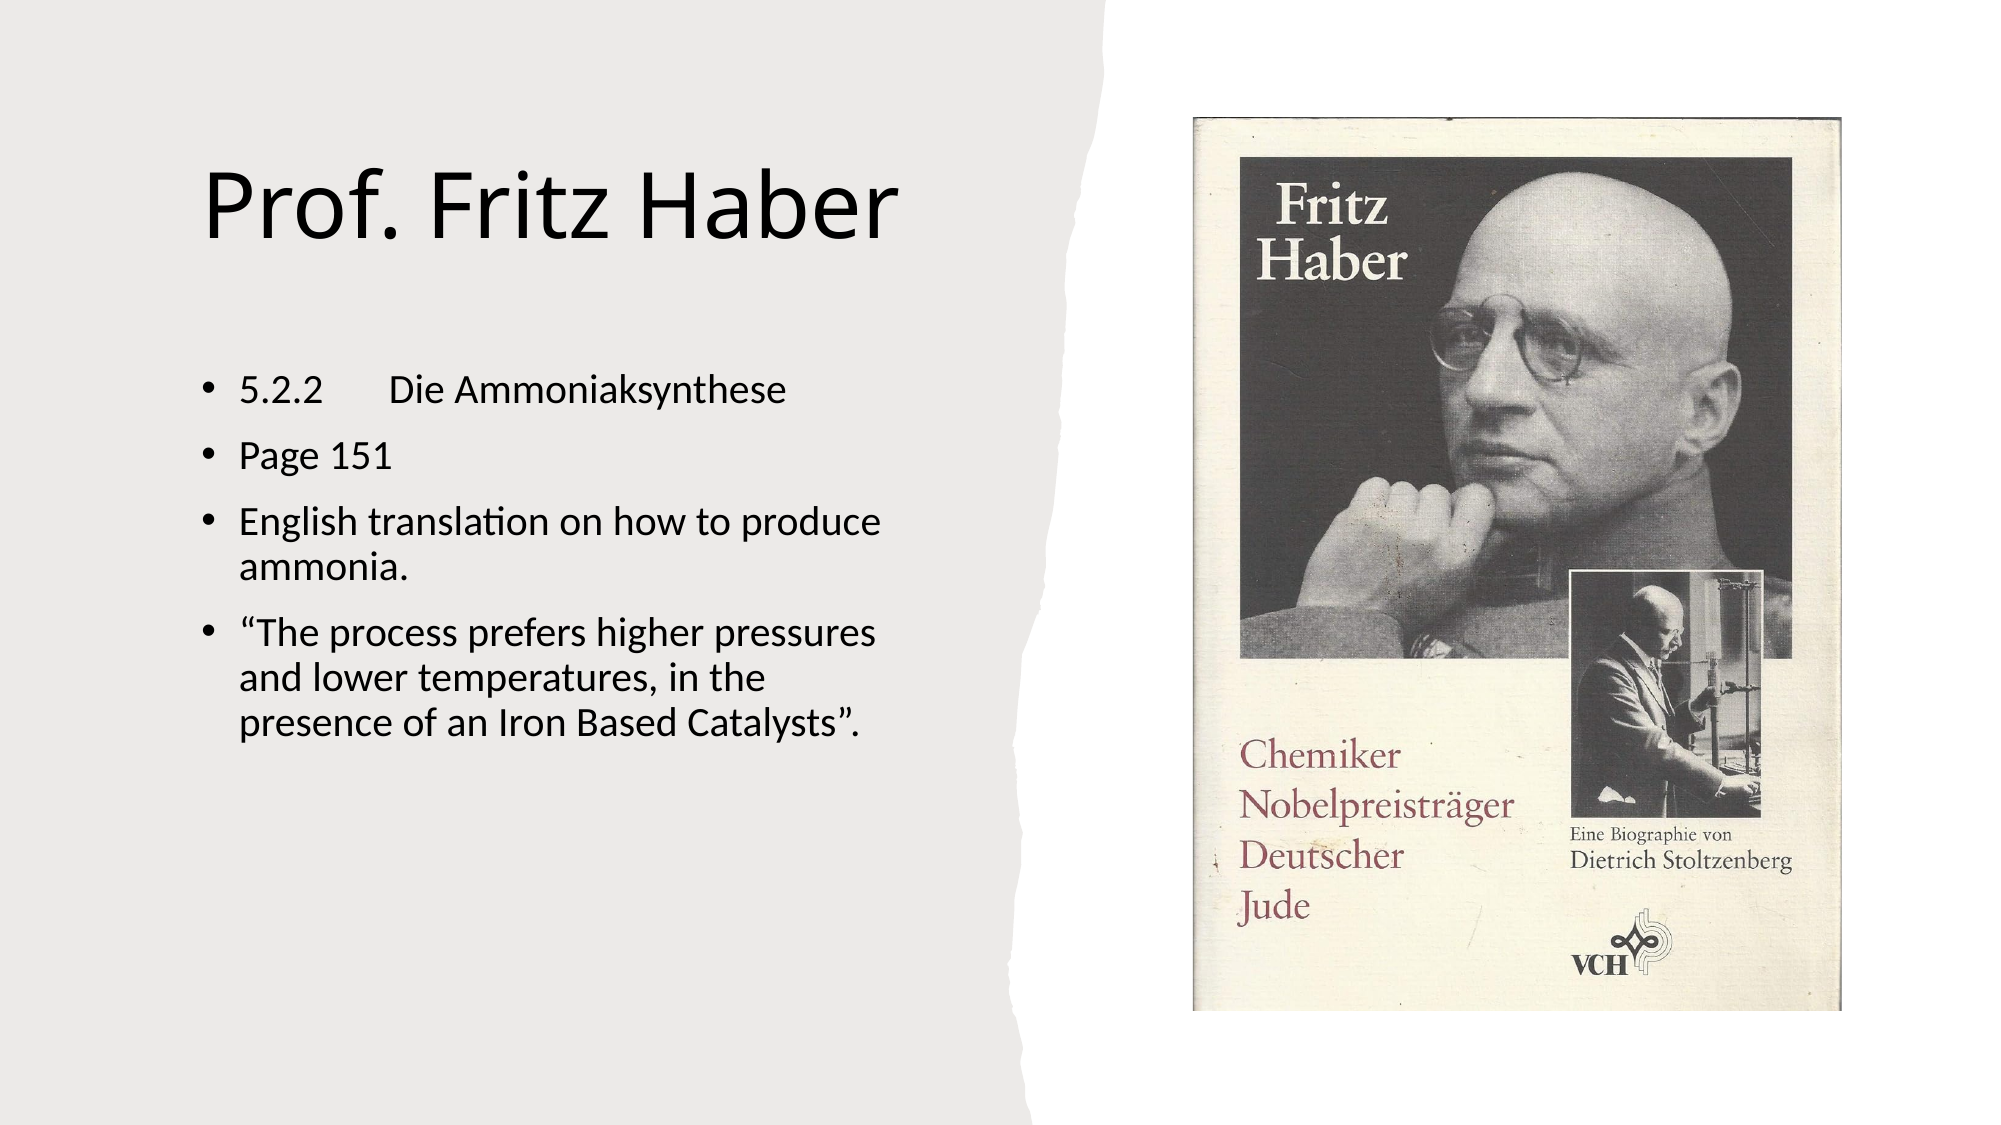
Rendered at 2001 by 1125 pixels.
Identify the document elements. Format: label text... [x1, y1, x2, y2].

text_box [1009, 0, 2000, 1125]
list 5.2.2 Die Ammoniaksynthese Page 151 English translation on how to produce ammonia. “The process prefers higher pressures and lower temperatures, in the presence of an Iron Based Catalysts”. [186, 359, 915, 1002]
picture [1192, 117, 1842, 1011]
title Prof. Fritz Haber [186, 99, 972, 319]
text_box [0, 0, 1107, 1125]
